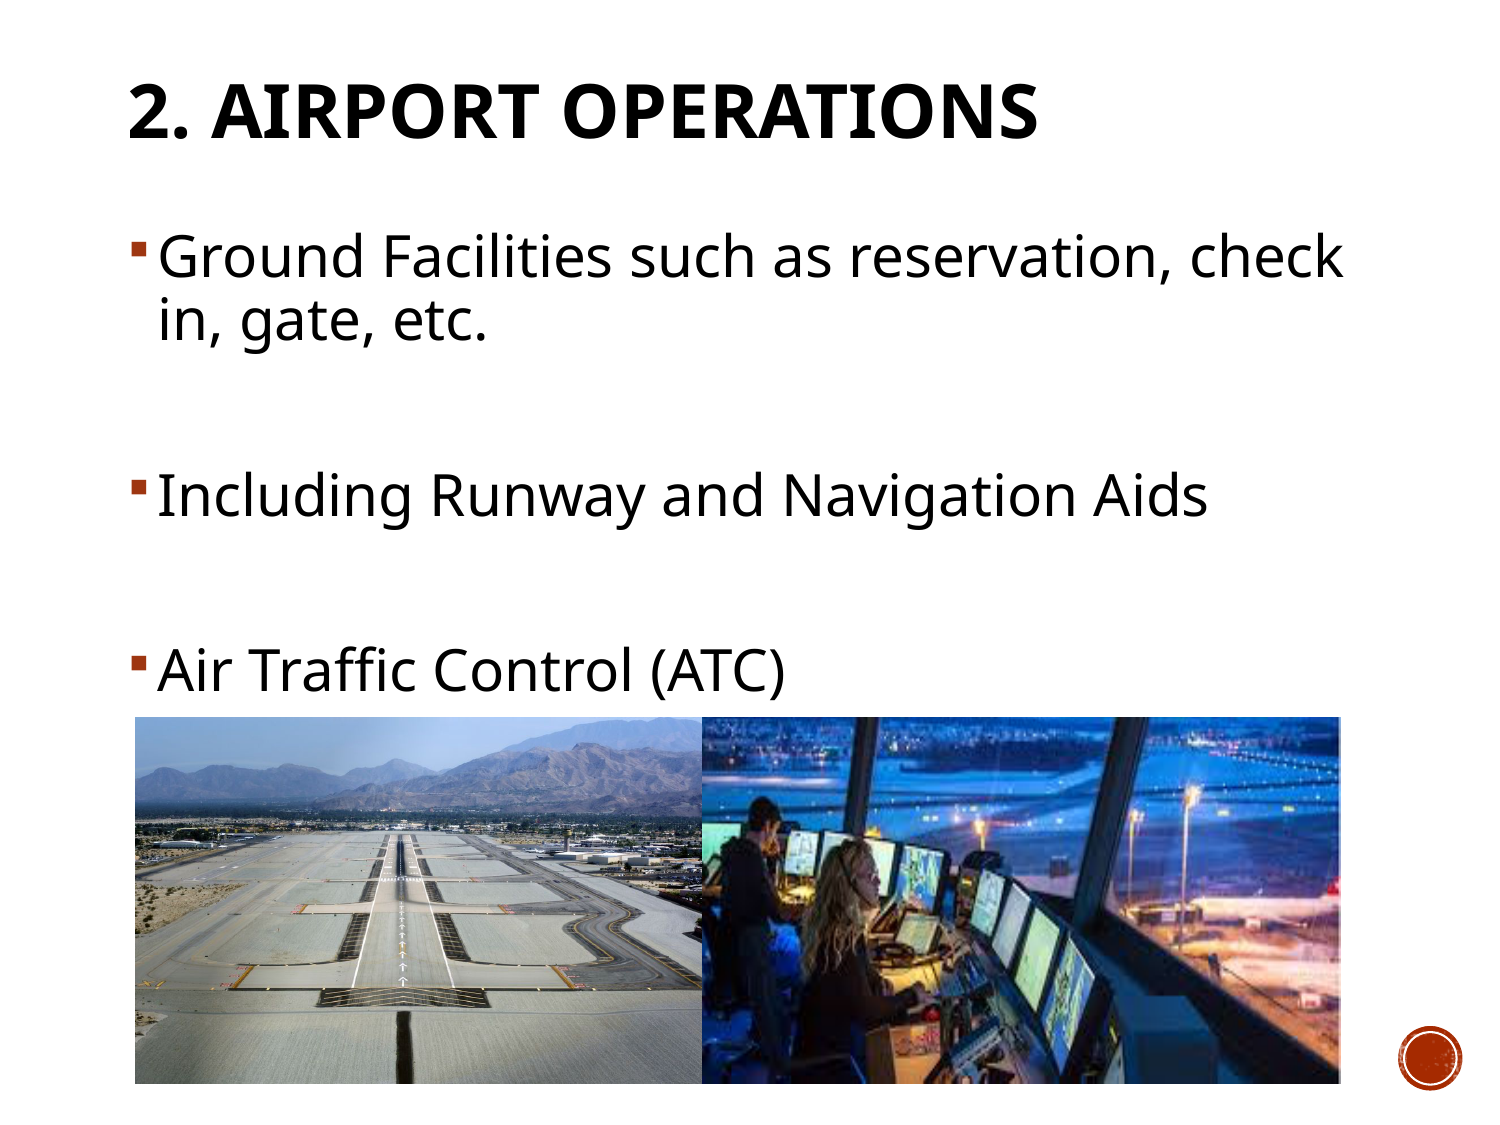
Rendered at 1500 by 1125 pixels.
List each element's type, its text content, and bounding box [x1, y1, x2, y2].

title 2. Airport Operations [112, 79, 1388, 149]
list Ground Facilities such as reservation, check in, gate, etc. Including Runway and Navigation Aids Air Traffic Control (ATC) [112, 219, 1388, 1013]
picture [135, 717, 1341, 1084]
